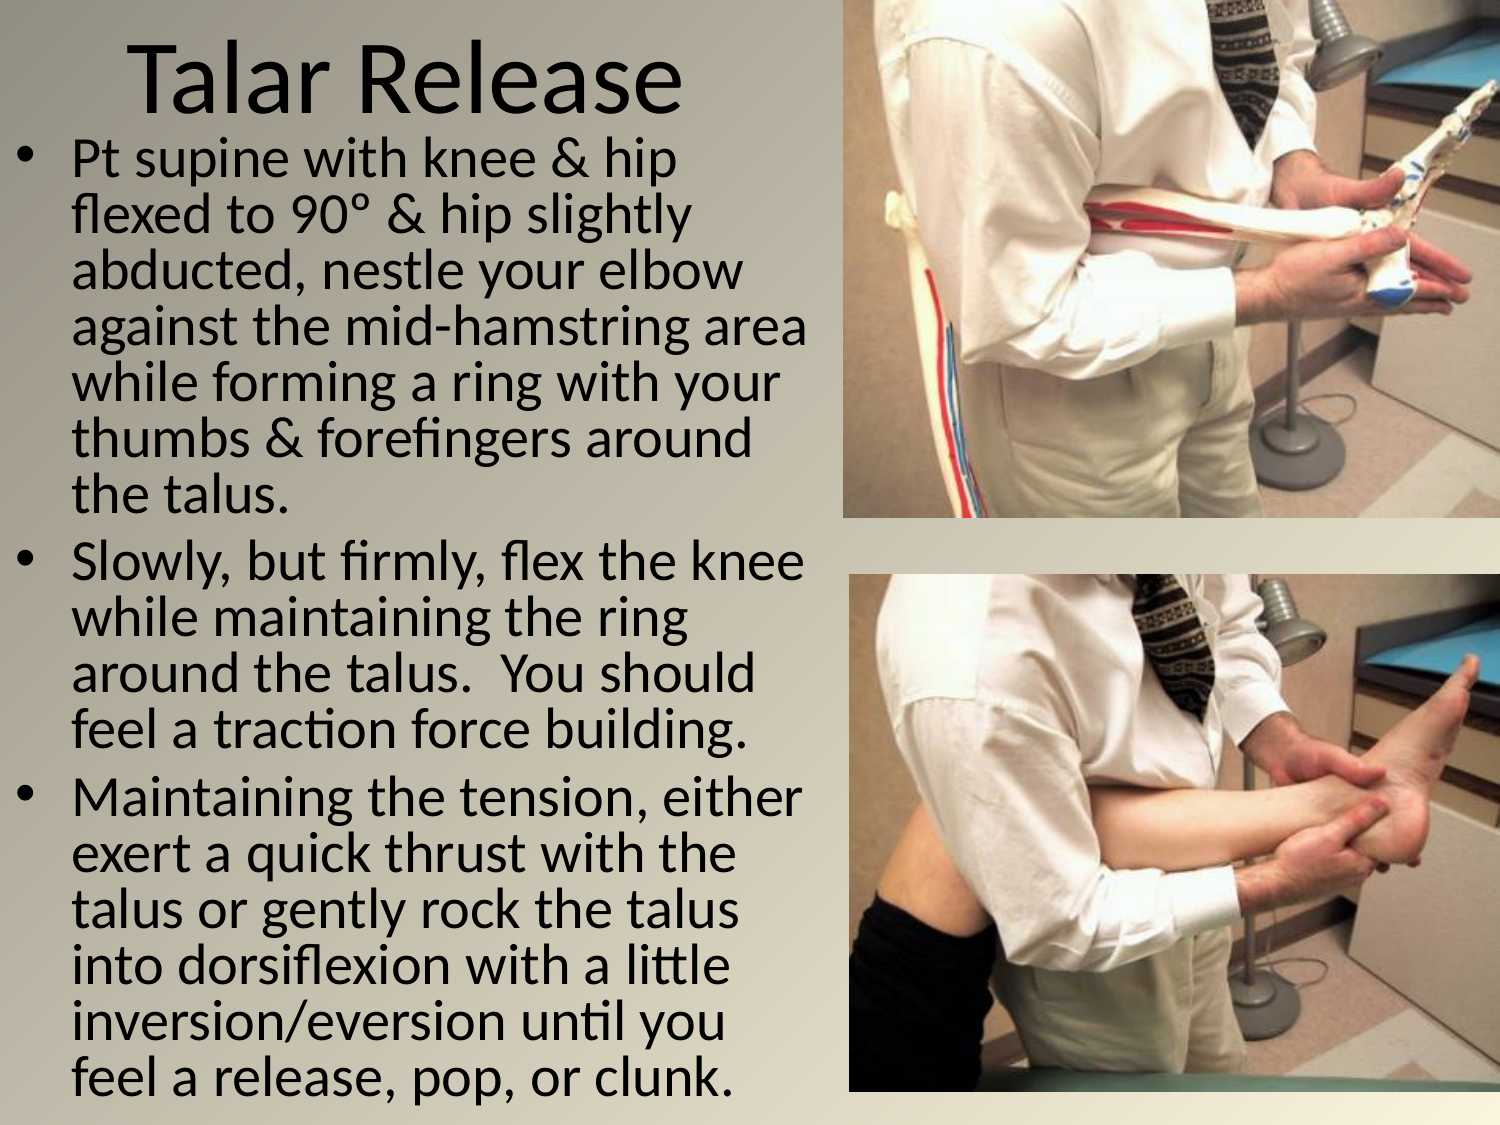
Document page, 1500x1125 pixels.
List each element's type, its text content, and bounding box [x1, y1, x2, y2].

picture [849, 574, 1500, 1092]
list Pt supine with knee & hip flexed to 90º & hip slightly abducted, nestle your elbow against the mid-hamstring area while forming a ring with your thumbs & forefingers around the talus. Slowly, but firmly, flex the knee while maintaining the ring around the talus. You should feel a traction force building. Maintaining the tension, either exert a quick thrust with the talus or gently rock the talus into dorsiflexion with a little inversion/eversion until you feel a release, pop, or clunk. [0, 125, 825, 1113]
picture [843, 0, 1500, 518]
title Talar Release [0, 0, 813, 125]
